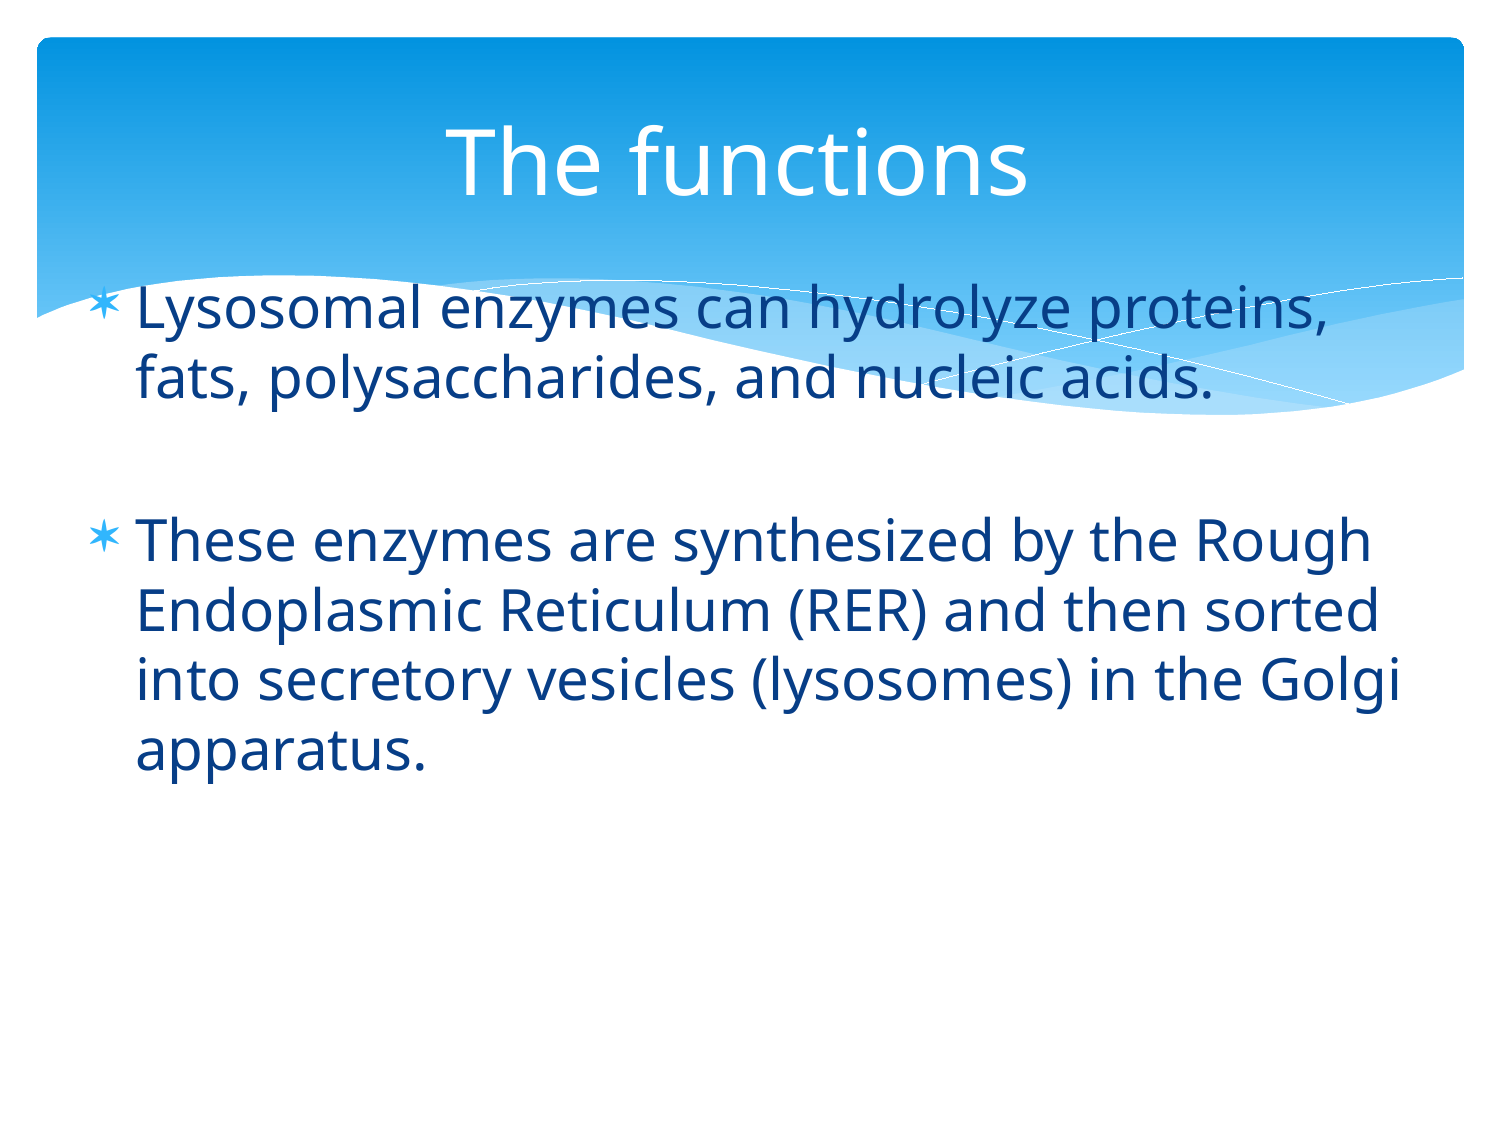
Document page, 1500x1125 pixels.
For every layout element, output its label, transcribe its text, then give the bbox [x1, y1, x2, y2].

list Lysosomal enzymes can hydrolyze proteins, fats, polysaccharides, and nucleic acids. These enzymes are synthesized by the Rough Endoplasmic Reticulum (RER) and then sorted into secretory vesicles (lysosomes) in the Golgi apparatus. [75, 262, 1425, 1059]
title The functions [75, 55, 1425, 261]
